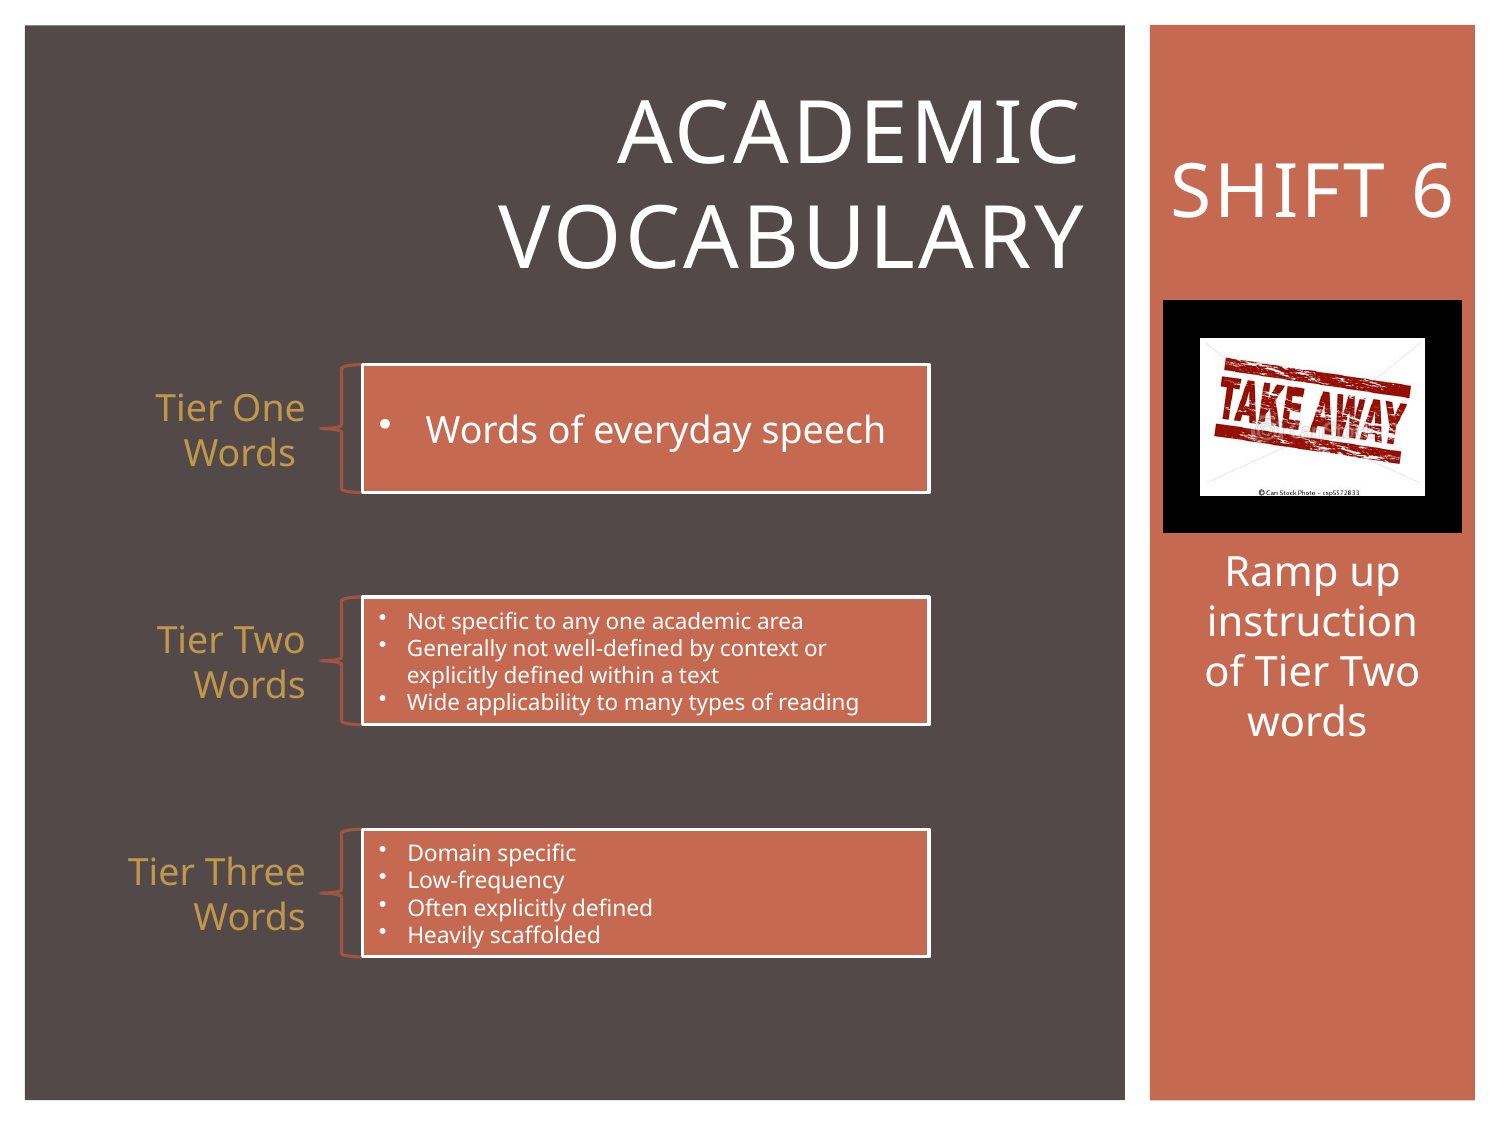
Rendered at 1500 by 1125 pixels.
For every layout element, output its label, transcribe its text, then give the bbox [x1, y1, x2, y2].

title Academic vocabulary [62, 50, 1100, 313]
picture [1199, 337, 1426, 496]
subtitle SHIFT 6 [1149, 37, 1475, 338]
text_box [112, 312, 947, 1010]
text_box Ramp up instruction of Tier Two words [1175, 537, 1450, 753]
